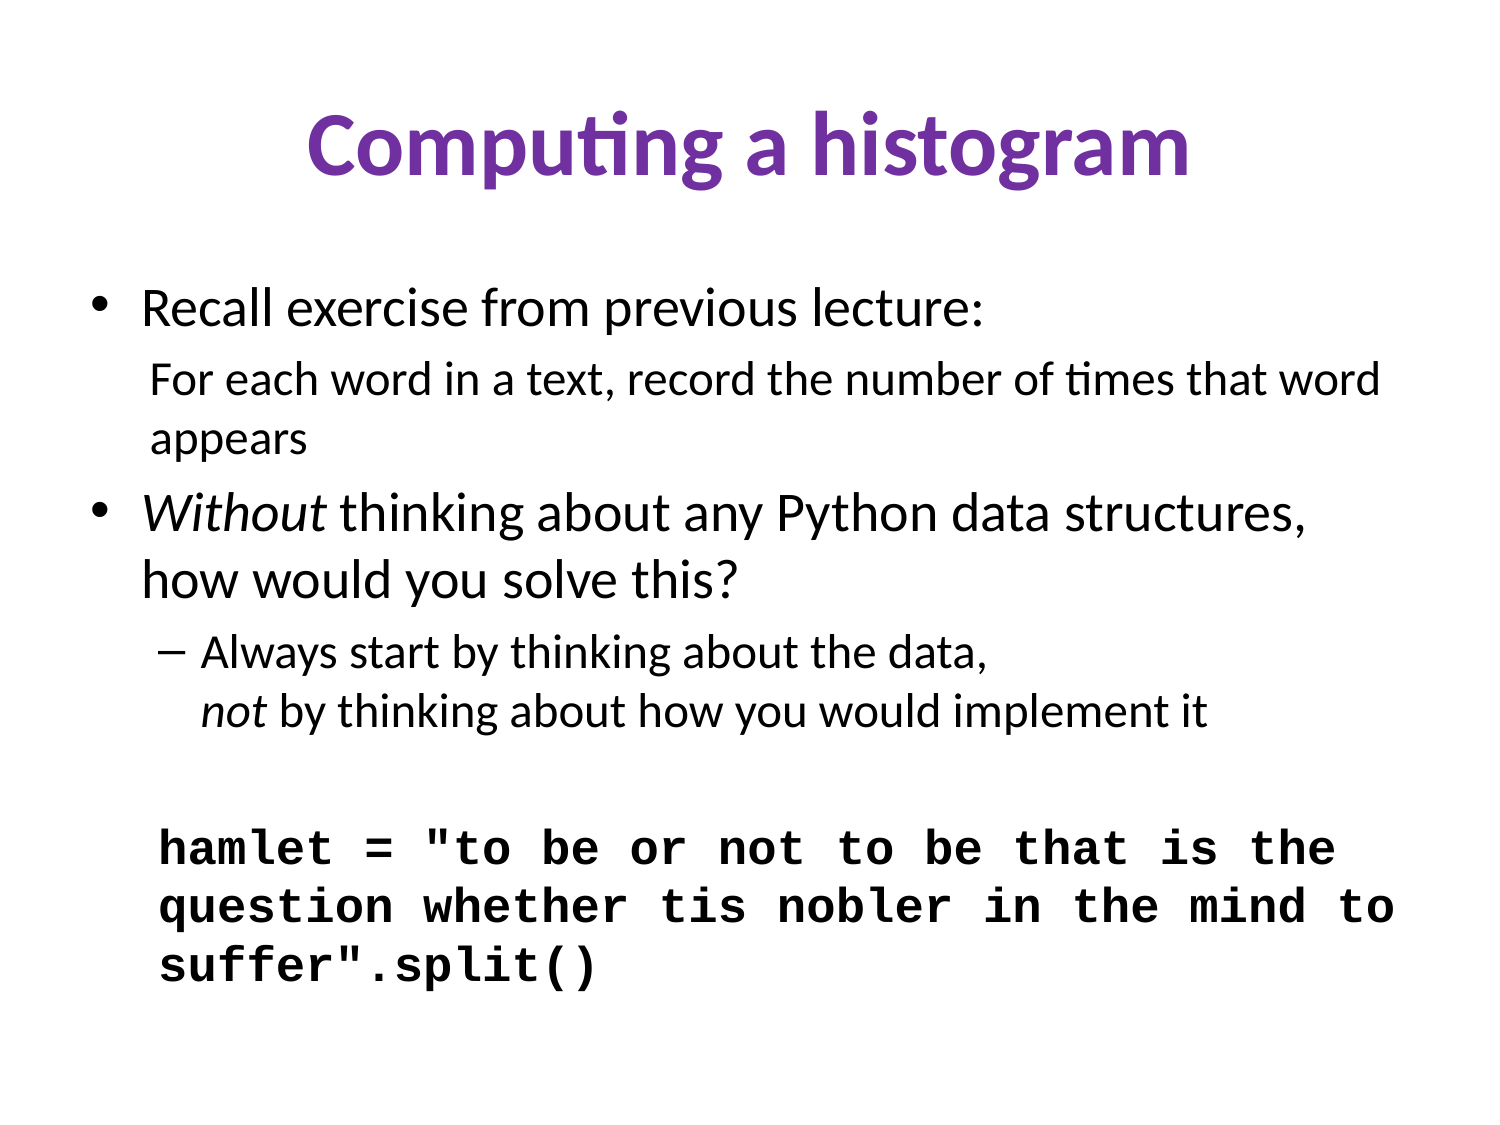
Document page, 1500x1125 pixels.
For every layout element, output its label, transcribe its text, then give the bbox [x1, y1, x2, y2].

list Recall exercise from previous lecture: For each word in a text, record the number of times that word appears Without thinking about any Python data structures, how would you solve this? Always start by thinking about the data, not by thinking about how you would implement it hamlet = "to be or not to be that is the question whether tis nobler in the mind to suffer".split() [75, 262, 1425, 1005]
title Computing a histogram [75, 45, 1425, 233]
